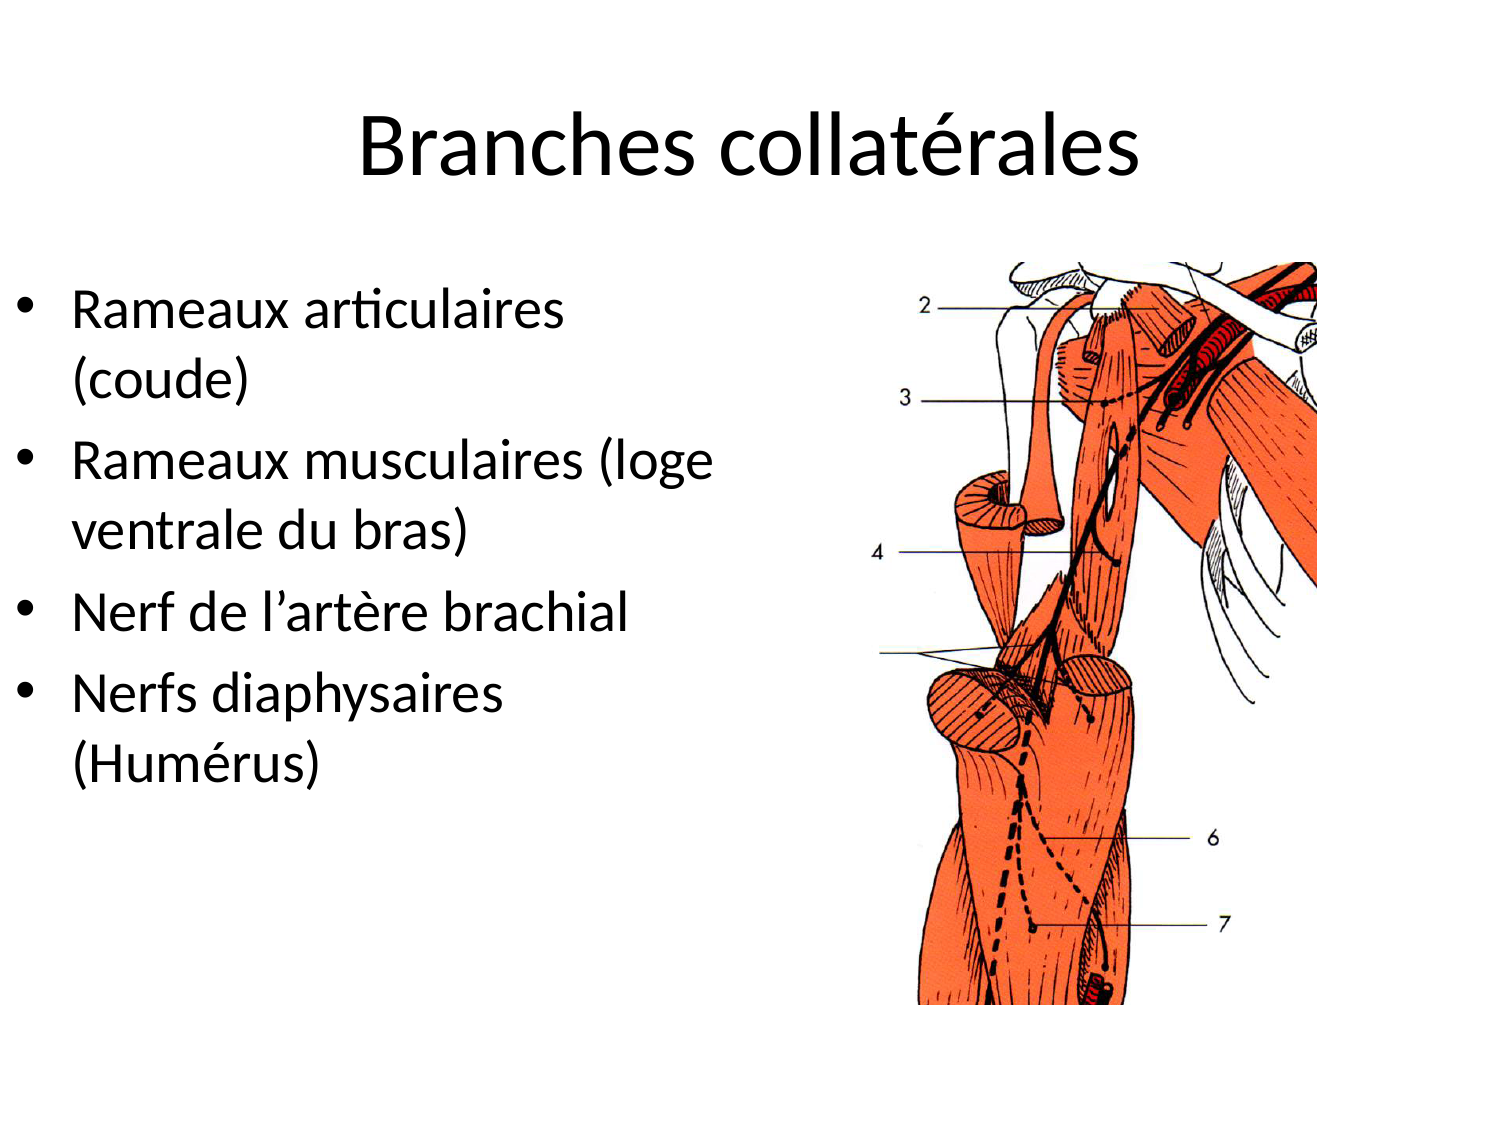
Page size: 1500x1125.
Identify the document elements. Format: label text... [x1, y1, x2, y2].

title Branches collatérales [75, 45, 1425, 233]
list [871, 262, 1317, 1006]
list Rameaux articulaires (coude) Rameaux musculaires (loge ventrale du bras) Nerf de l’artère brachial Nerfs diaphysaires (Humérus) [0, 262, 738, 1125]
